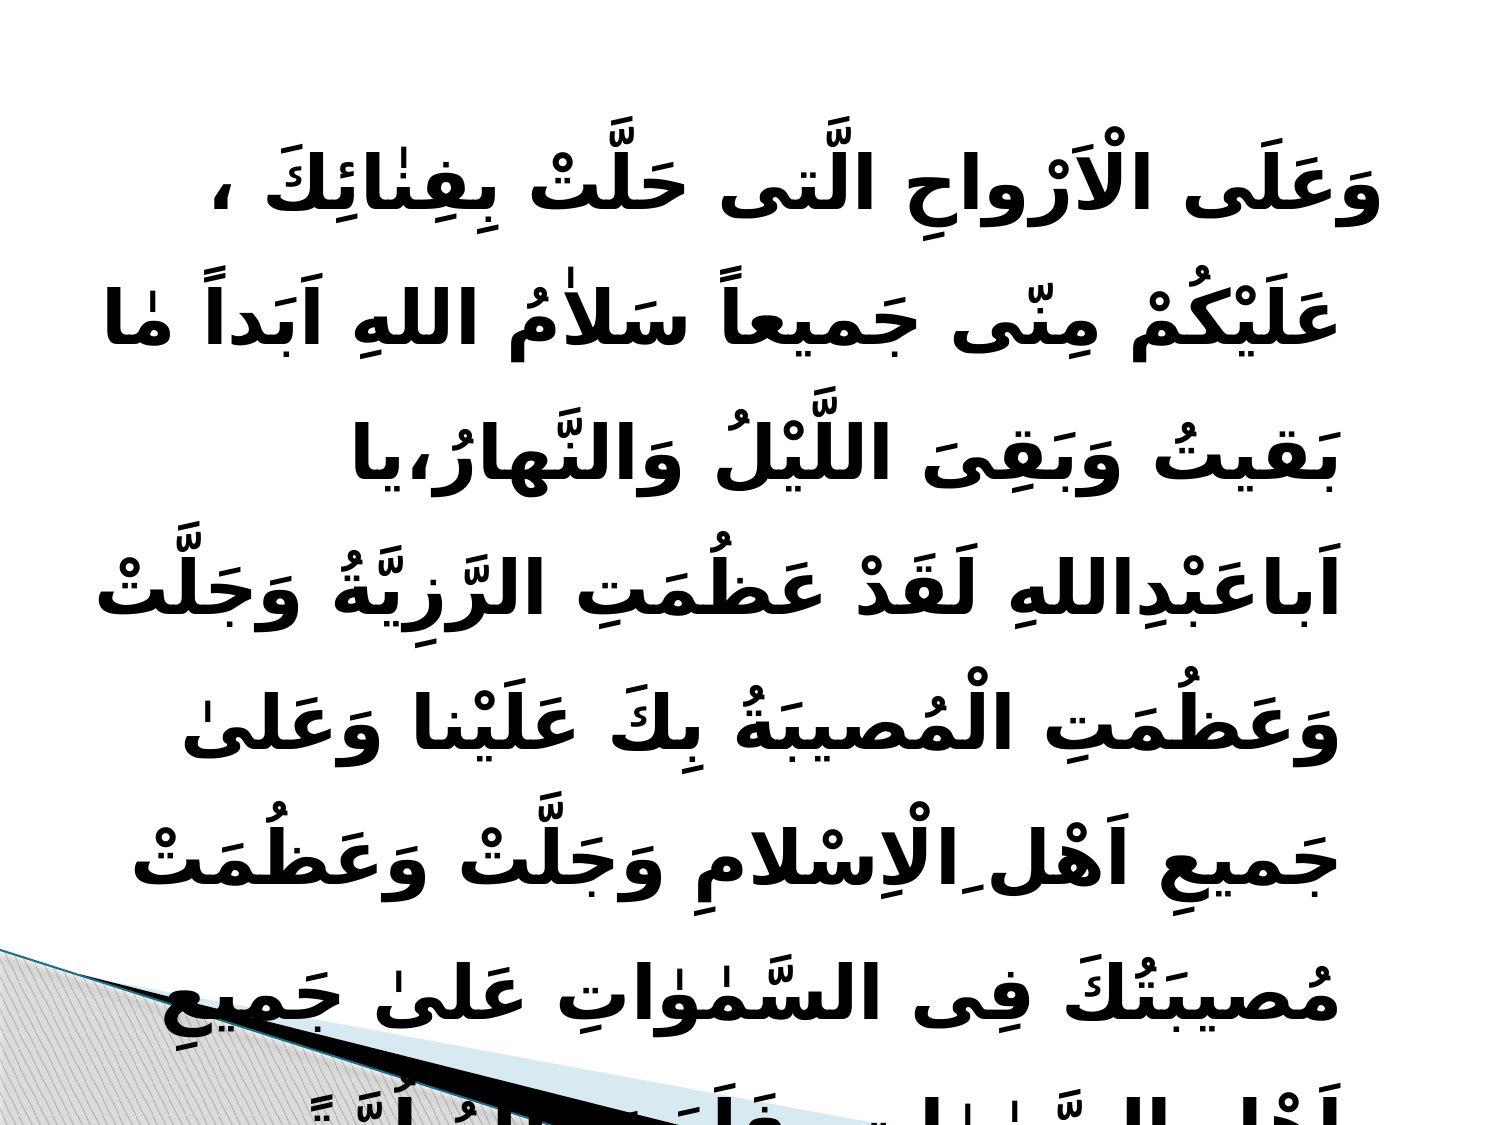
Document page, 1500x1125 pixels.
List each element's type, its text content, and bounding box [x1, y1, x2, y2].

list وَعَلَى الْاَرْواحِ الَّتى حَلَّتْ بِفِنٰائِكَ ، عَلَيْكُمْ مِنّى جَميعاً سَلاٰمُ اللهِ اَبَداً مٰا بَقيتُ وَبَقِىَ اللَّيْلُ وَالنَّهارُ،يا اَباعَبْدِاللهِ لَقَدْ عَظُمَتِ الرَّزِيَّةُ وَجَلَّتْ وَعَظُمَتِ الْمُصيبَةُ بِكَ عَلَيْنا وَعَلىٰ جَميعِ اَهْل ِالْاِسْلامِ وَجَلَّتْ وَعَظُمَتْ مُصيبَتُكَ فِى السَّمٰوٰاتِ عَلىٰ جَميعِ اَهْلِ السَّمٰوٰاتِ، فَلَعَنَ اللهُ اُمَّةً اَسَّسَتْ اَسٰاسَ الظُّلْمِ وَالْجَوْرِ عَلَيْكُمْ اَهْلَ الْبَيْتِ، وَلَعَنَ اللهُ [75, 82, 1418, 986]
